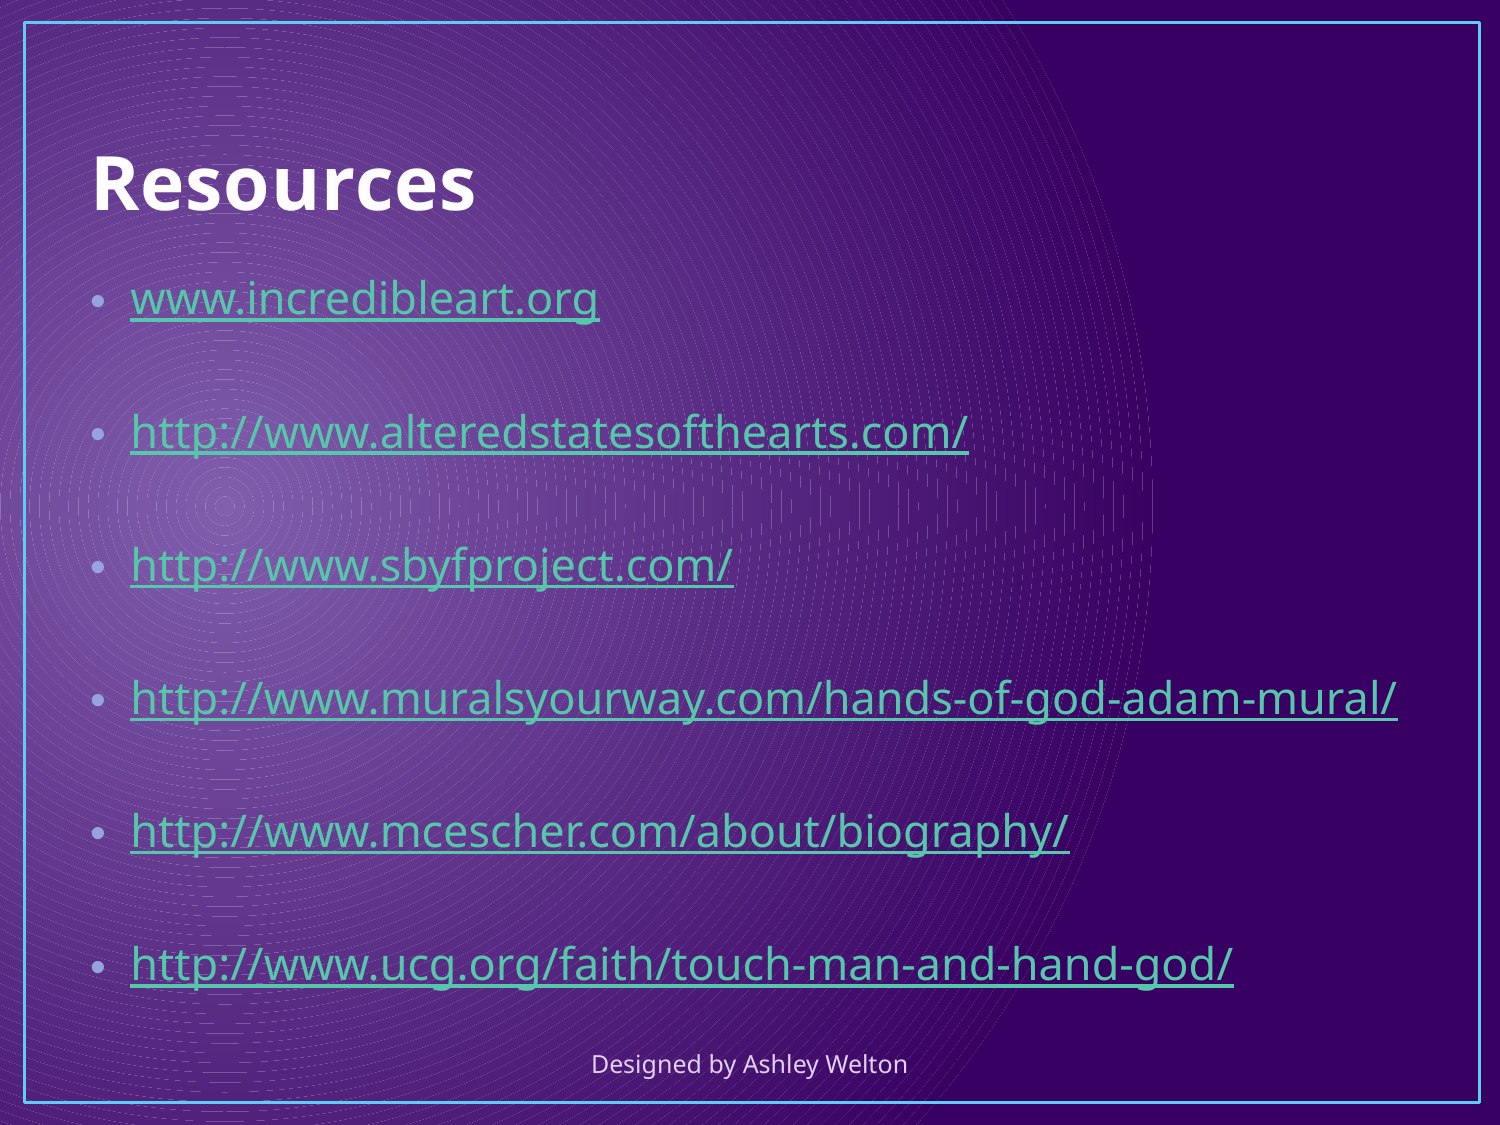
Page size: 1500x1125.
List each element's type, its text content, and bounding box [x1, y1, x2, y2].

title Resources [75, 45, 1425, 233]
footer Designed by Ashley Welton [464, 1035, 1036, 1096]
list www.incredibleart.org http://www.alteredstatesofthearts.com/ http://www.sbyfproject.com/ http://www.muralsyourway.com/hands-of-god-adam-mural/ http://www.mcescher.com/about/biography/ http://www.ucg.org/faith/touch-man-and-hand-god/ [75, 262, 1425, 1005]
